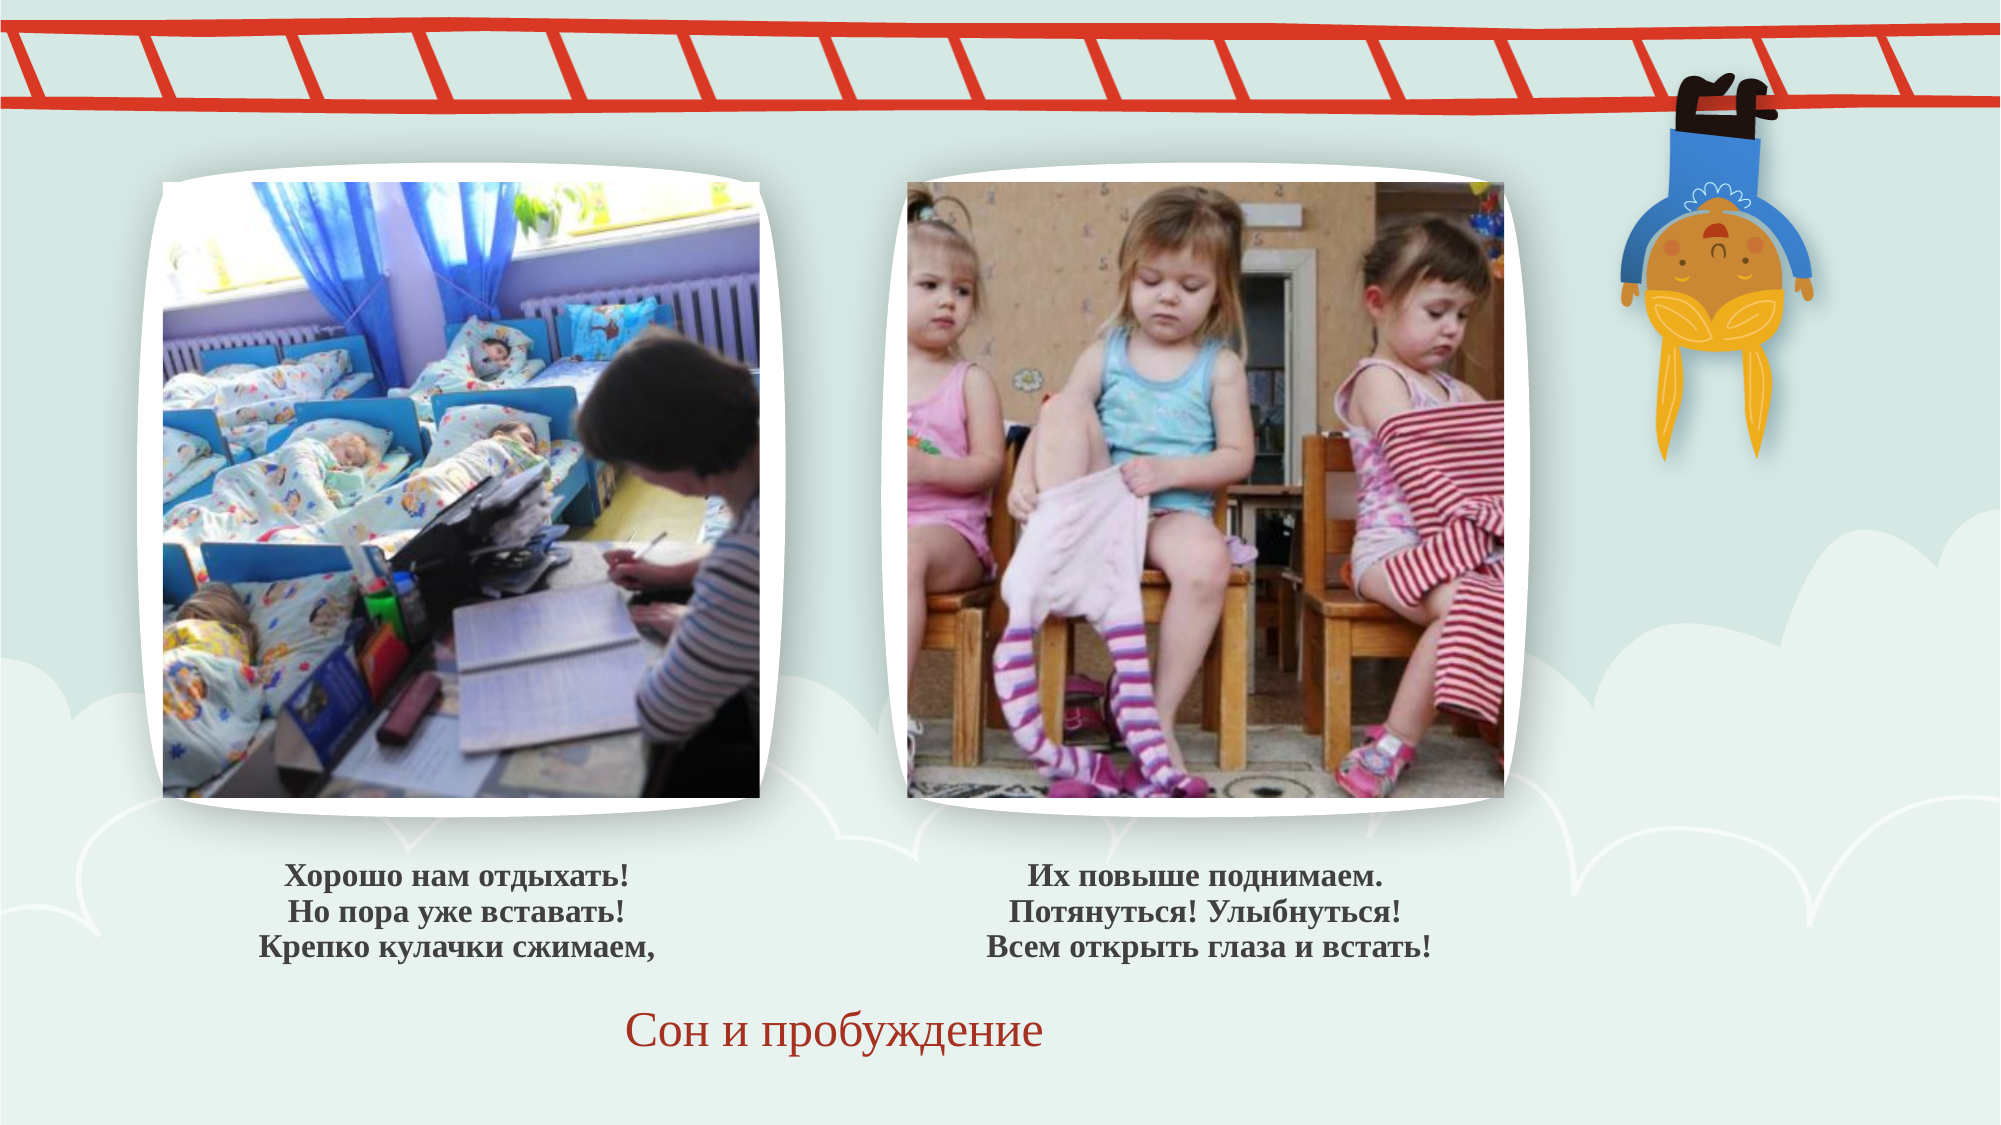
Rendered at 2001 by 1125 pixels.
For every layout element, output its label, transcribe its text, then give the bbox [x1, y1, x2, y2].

list Их повыше поднимаем. Потянуться! Улыбнуться! Всем открыть глаза и встать! [913, 849, 1499, 966]
title Сон и пробуждение [168, 965, 1500, 1066]
picture [0, 0, 2001, 1125]
list Хорошо нам отдыхать! Но пора уже вставать! Крепко кулачки сжимаем, [168, 849, 754, 966]
